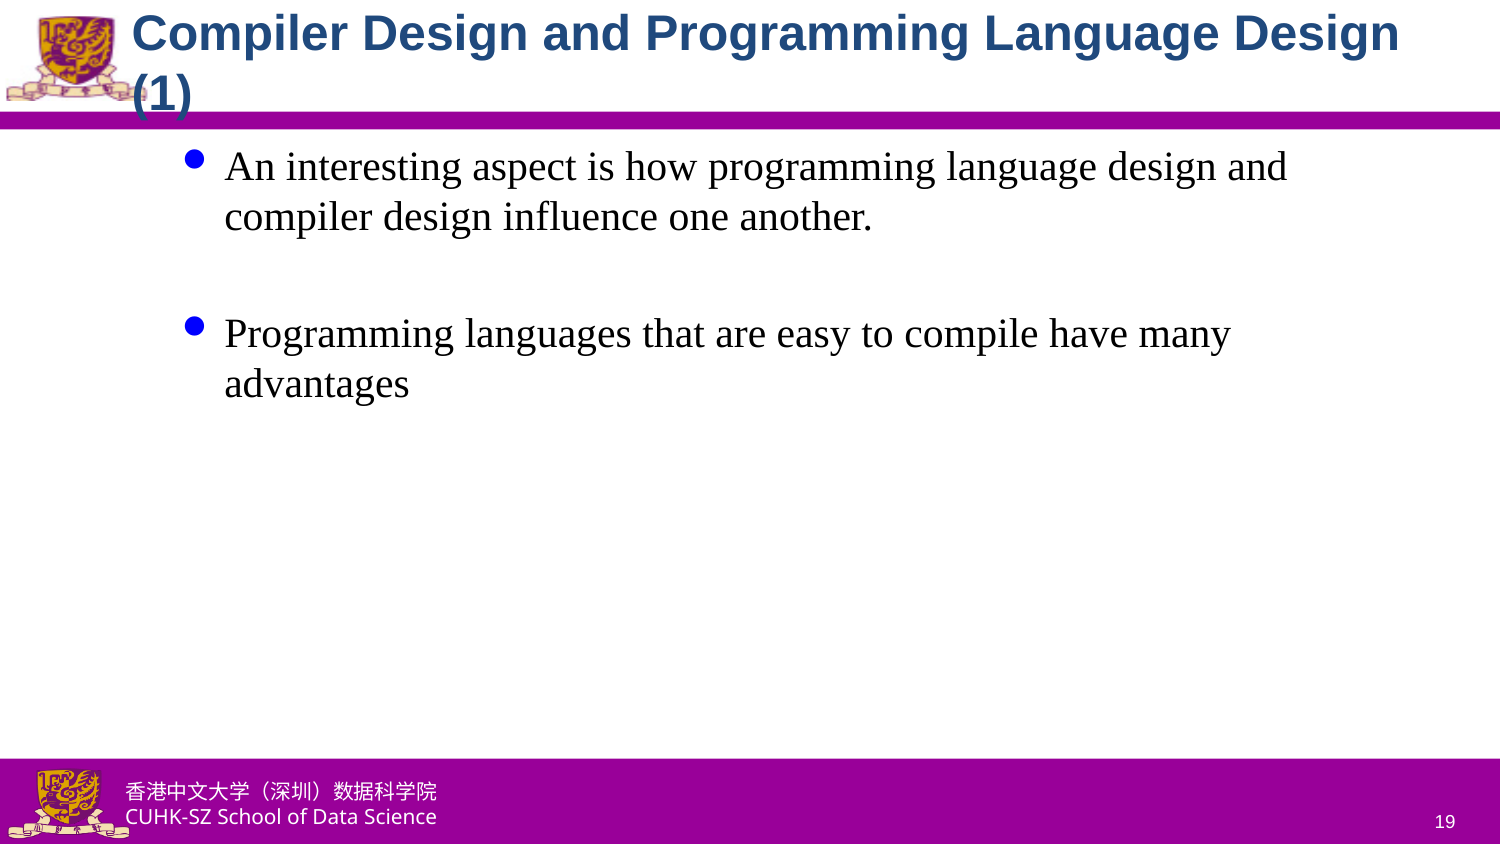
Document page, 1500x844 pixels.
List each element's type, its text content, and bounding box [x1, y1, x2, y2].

picture [7, 768, 130, 839]
slide_number 19 [1120, 802, 1471, 844]
title Compiler Design and Programming Language Design (1) [116, 17, 1490, 104]
list An interesting aspect is how programming language design and compiler design influence one another. Programming languages that are easy to compile have many advantages [166, 131, 1379, 584]
picture [5, 15, 152, 101]
